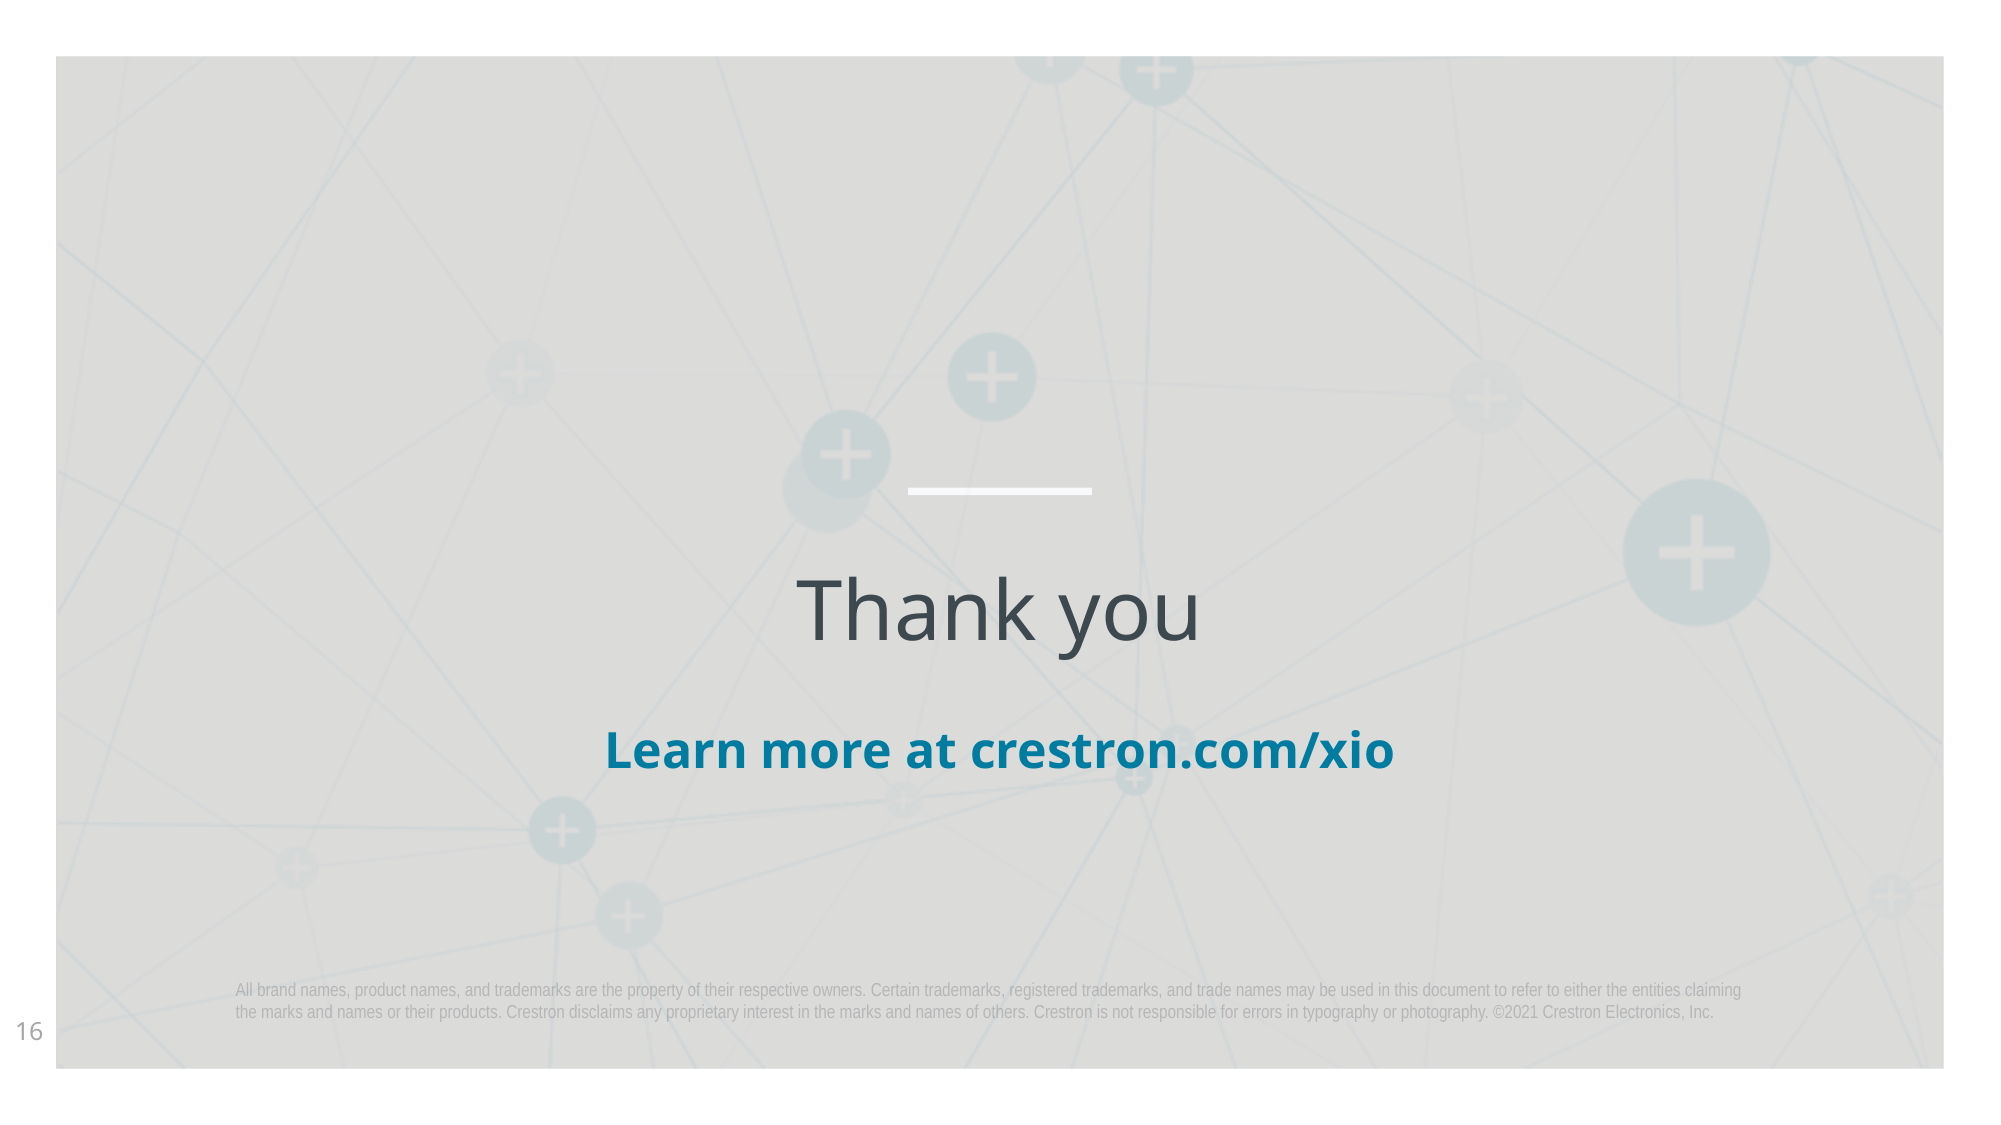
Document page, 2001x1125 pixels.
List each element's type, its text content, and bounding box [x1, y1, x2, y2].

picture [58, 56, 1942, 1069]
slide_number 16 [0, 1002, 58, 1063]
